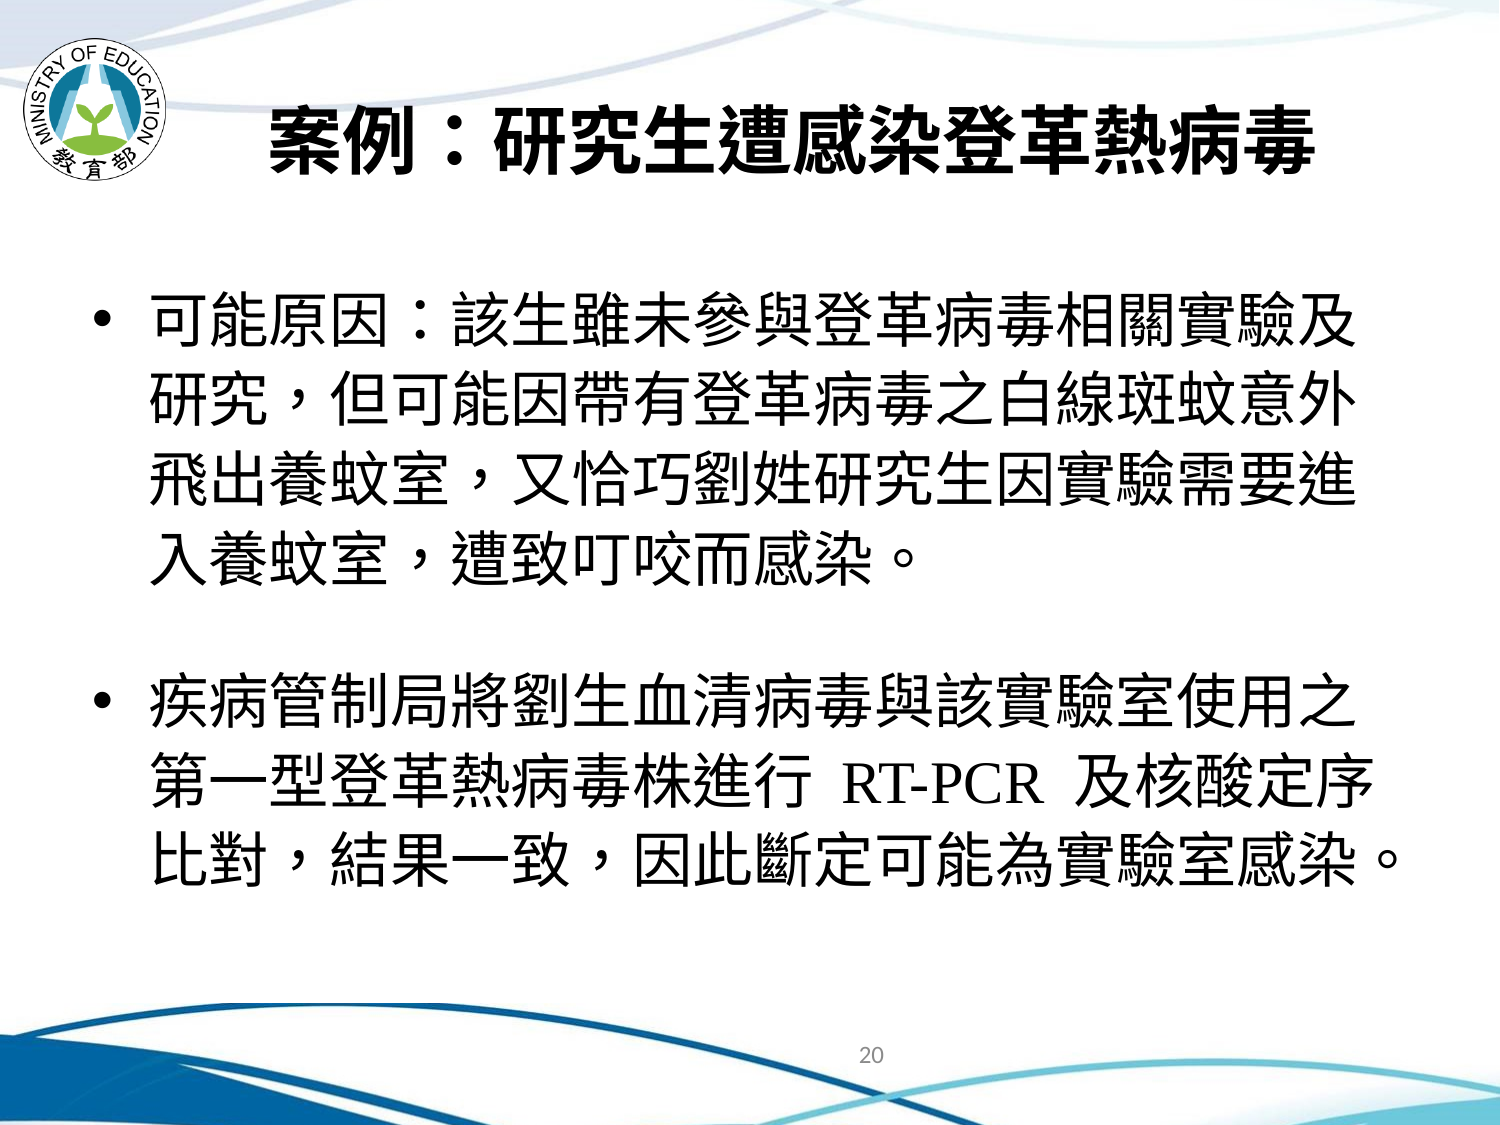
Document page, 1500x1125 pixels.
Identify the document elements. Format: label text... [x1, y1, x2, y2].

list 可能原因：該生雖未參與登革病毒相關實驗及研究，但可能因帶有登革病毒之白線斑蚊意外飛出養蚊室，又恰巧劉姓研究生因實驗需要進入養蚊室，遭致叮咬而感染。 疾病管制局將劉生血清病毒與該實驗室使用之第一型登革熱病毒株進行 RT-PCR 及核酸定序比對，結果一致，因此斷定可能為實驗室感染。 [76, 267, 1427, 947]
picture [0, 0, 1499, 182]
picture [0, 1003, 1500, 1125]
title 案例：研究生遭感染登革熱病毒 [159, 45, 1425, 233]
slide_number 20 [549, 1023, 900, 1084]
